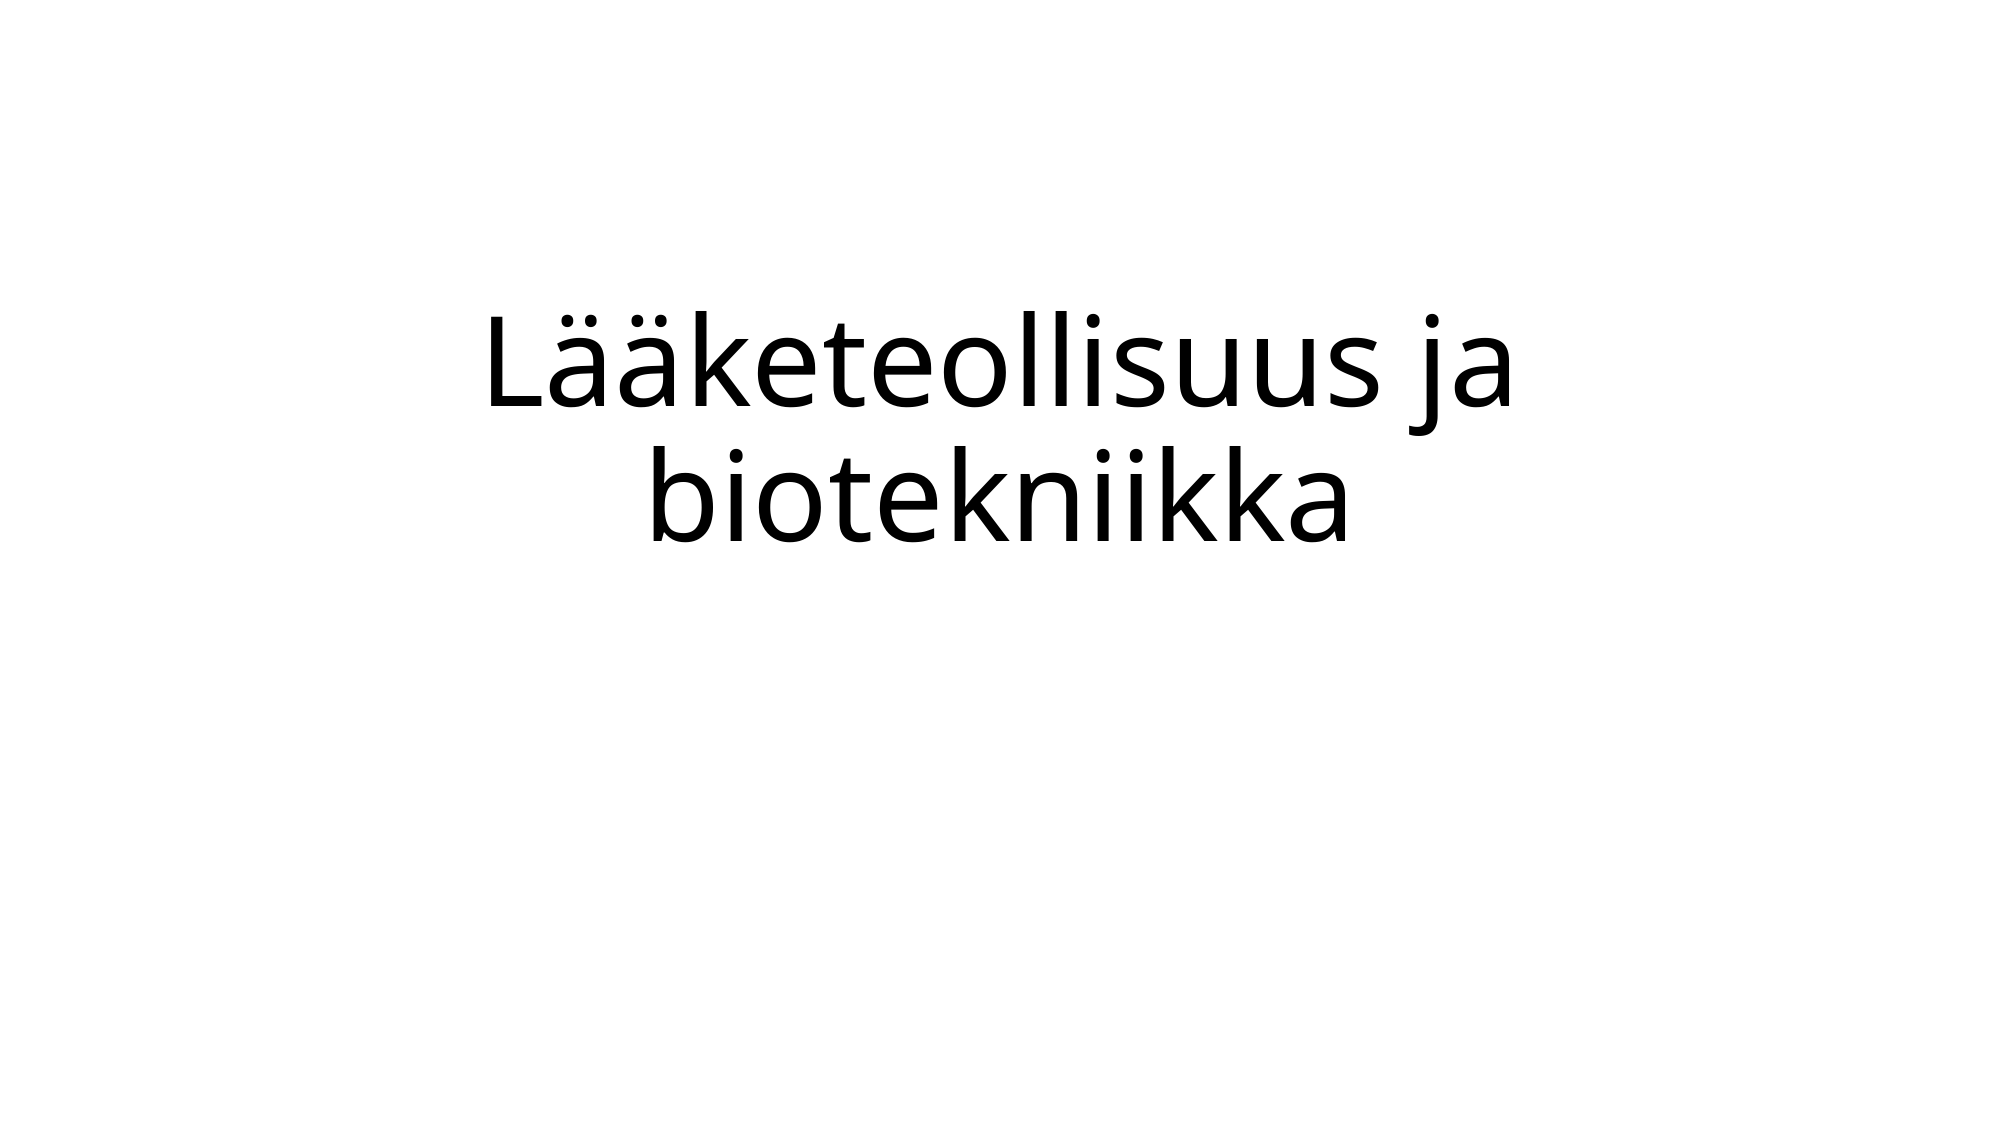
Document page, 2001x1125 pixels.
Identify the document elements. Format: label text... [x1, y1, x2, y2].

title Lääketeollisuus ja biotekniikka [249, 184, 1750, 576]
